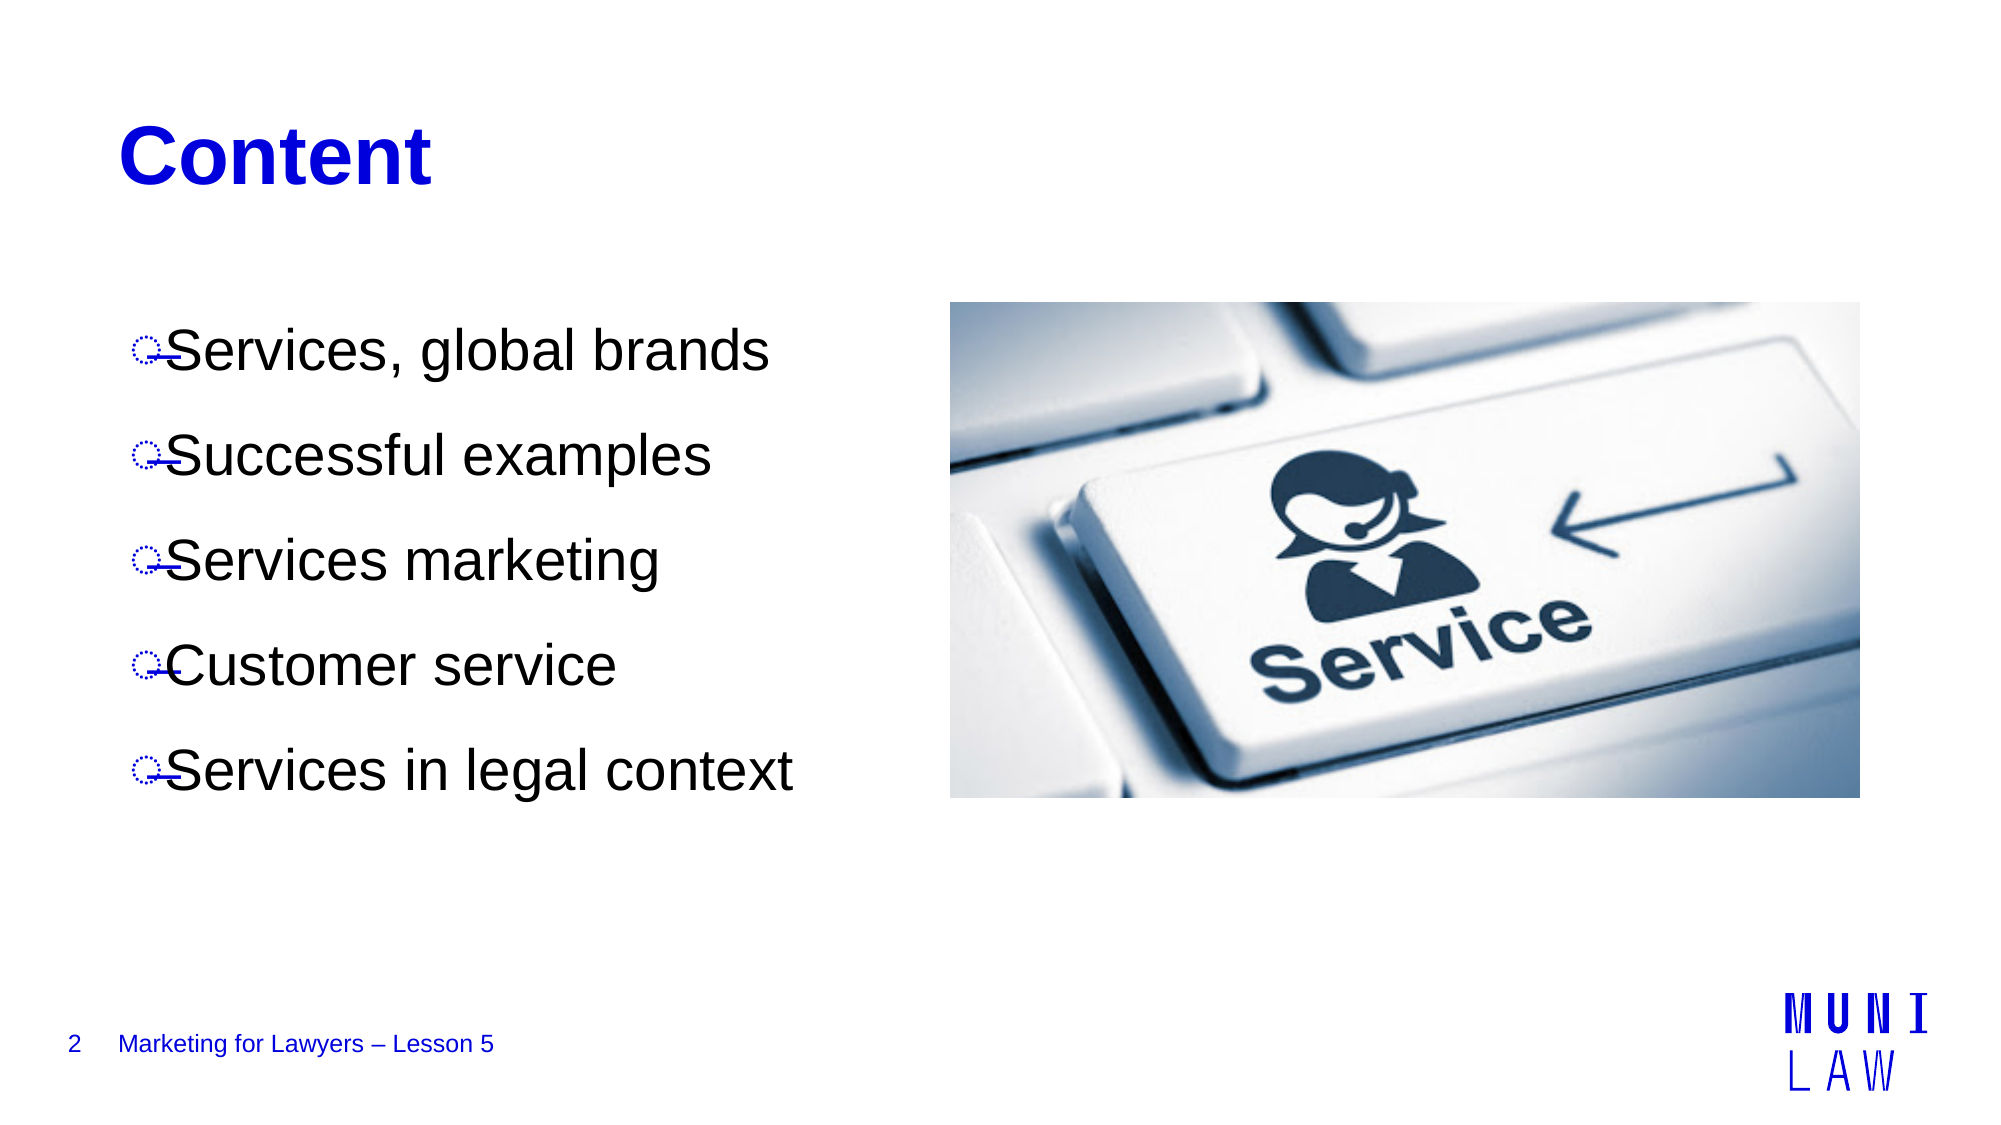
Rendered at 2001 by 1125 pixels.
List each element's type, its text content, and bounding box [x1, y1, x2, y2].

slide_number 2 [67, 1021, 110, 1063]
title Content [118, 118, 1883, 193]
list Services, global brands Successful examples Services marketing Customer service Services in legal context [118, 277, 1883, 957]
footer Marketing for Lawyers – Lesson 5 [118, 1021, 1418, 1063]
picture [949, 302, 1860, 798]
